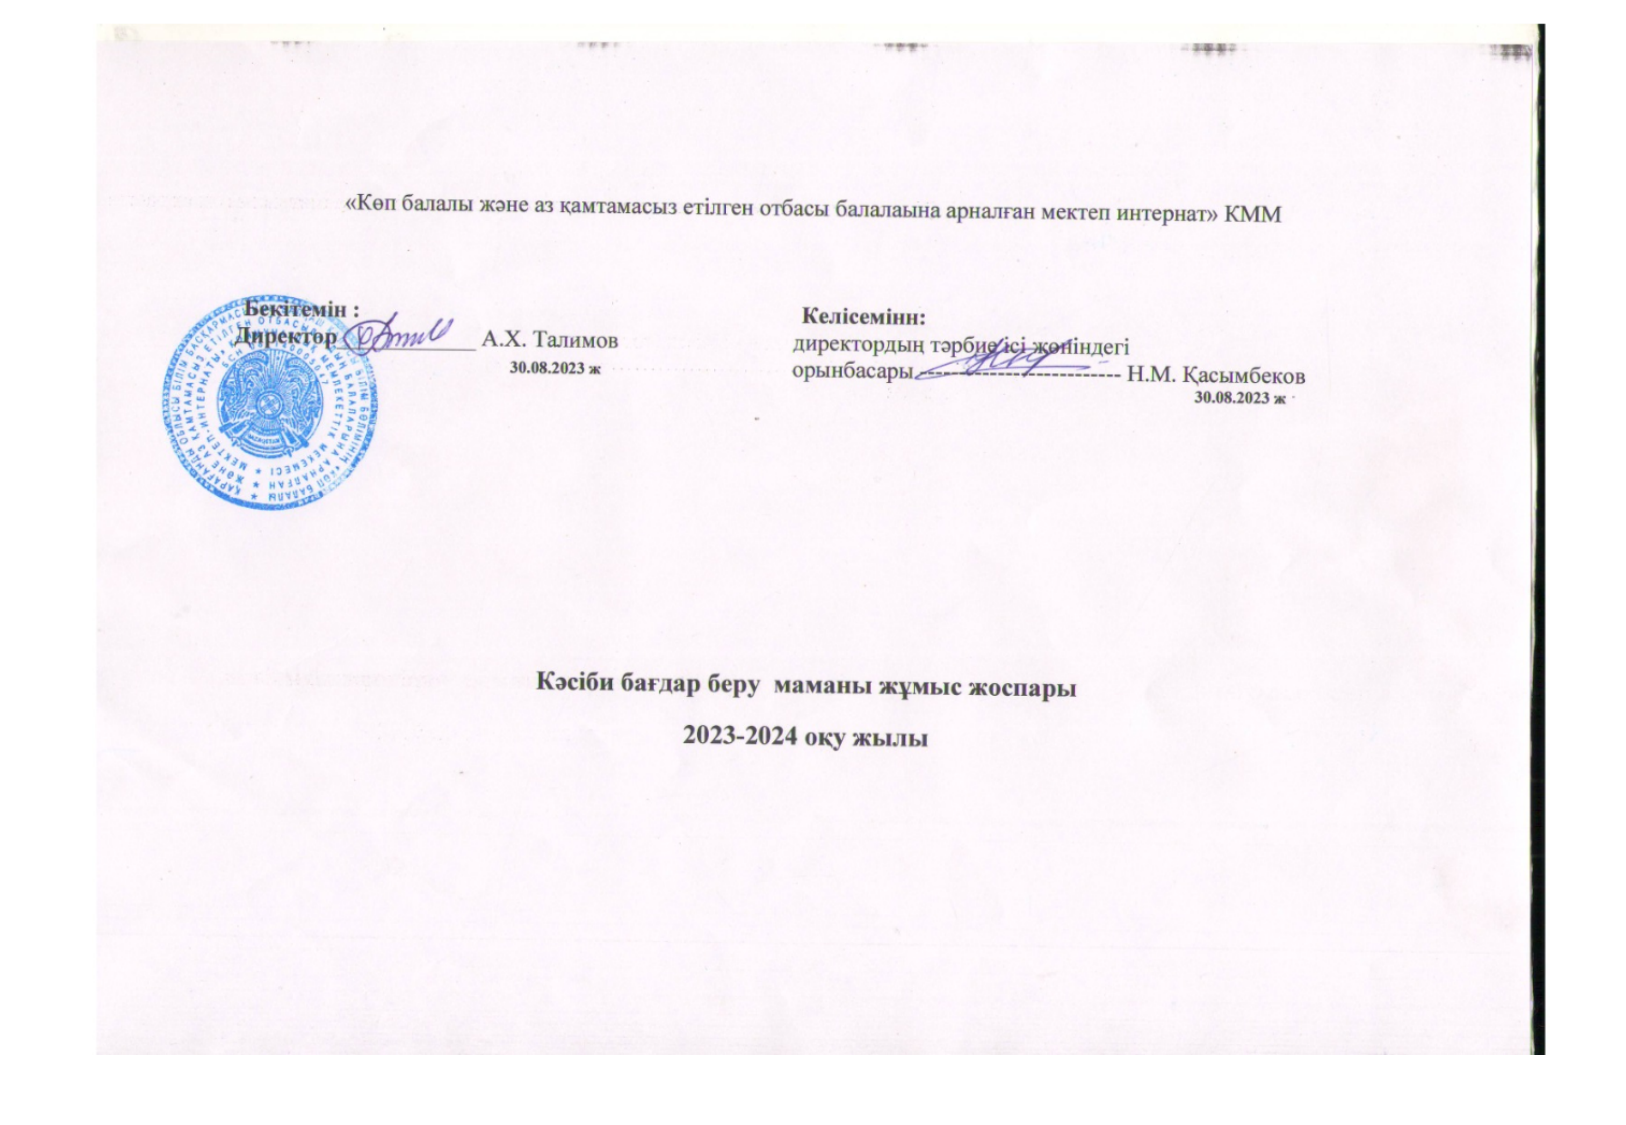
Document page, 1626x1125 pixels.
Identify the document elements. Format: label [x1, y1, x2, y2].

picture [93, 0, 1550, 1125]
